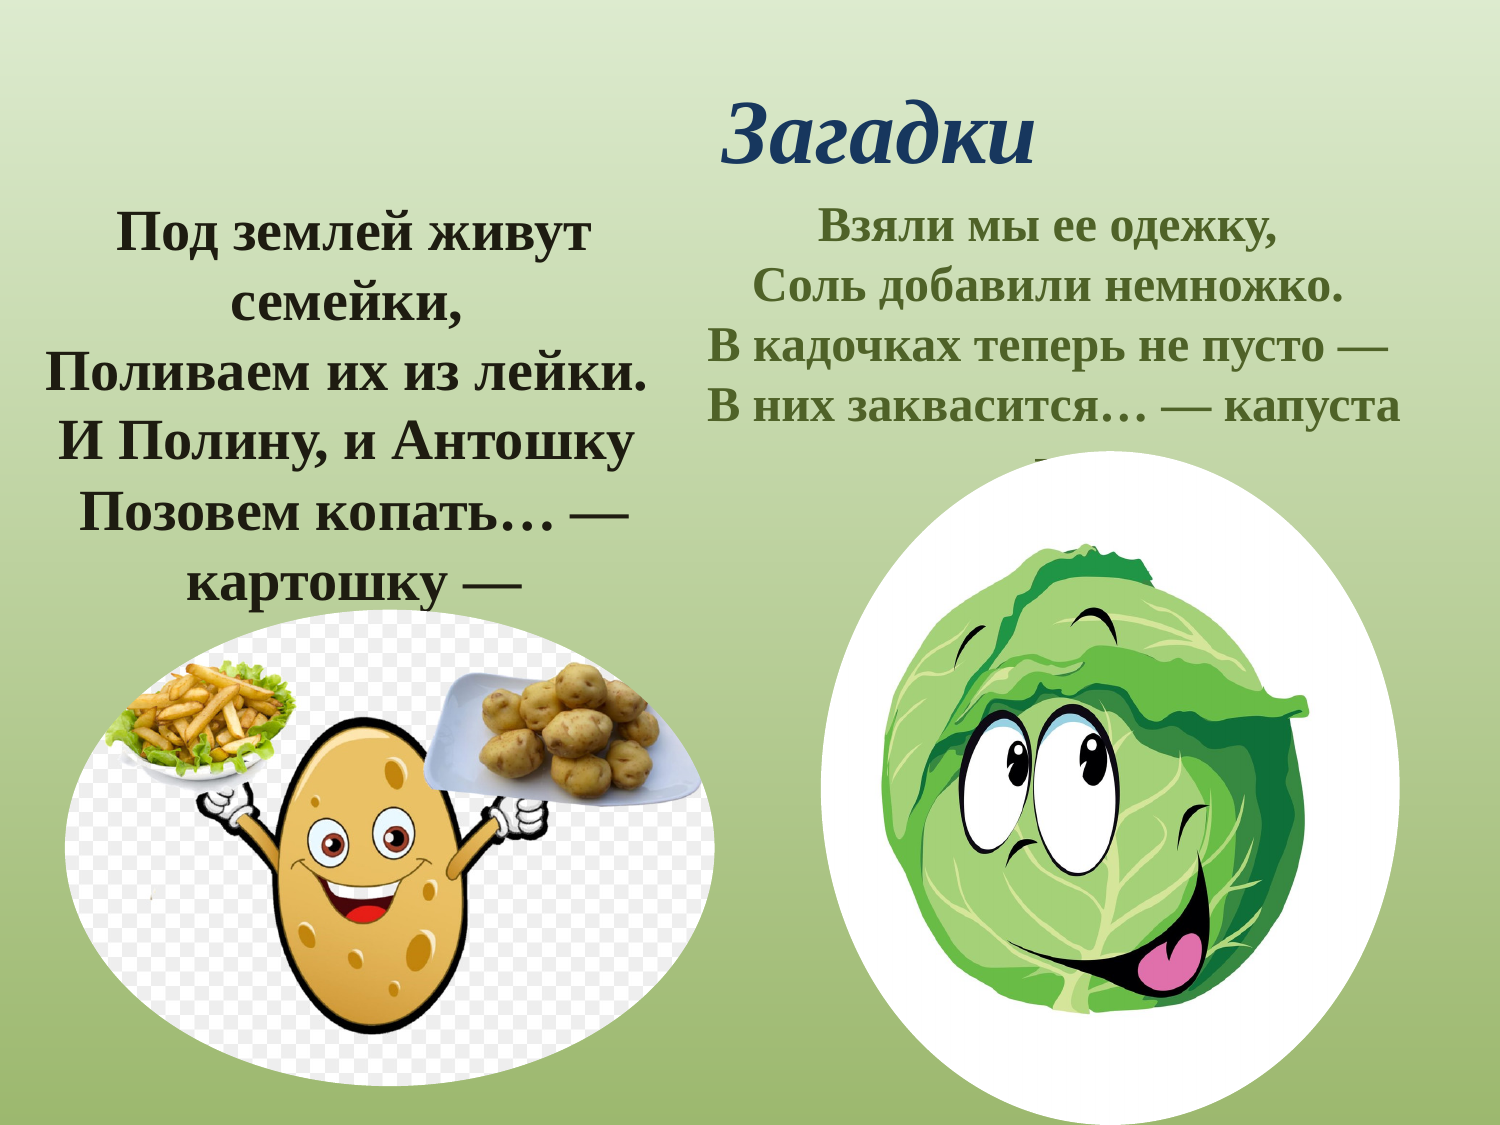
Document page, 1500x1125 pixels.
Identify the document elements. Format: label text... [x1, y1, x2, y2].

picture [820, 450, 1400, 1125]
text_box Взяли мы ее одежку, Соль добавили немножко. В кадочках теперь не пусто — В них заквасится… — капуста — [679, 184, 1430, 575]
picture [64, 609, 715, 1087]
title Загадки [336, 45, 1425, 184]
text_box Под землей живут семейки, Поливаем их из лейки. И Полину, и Антошку Позовем копать… — картошку — [29, 184, 680, 710]
